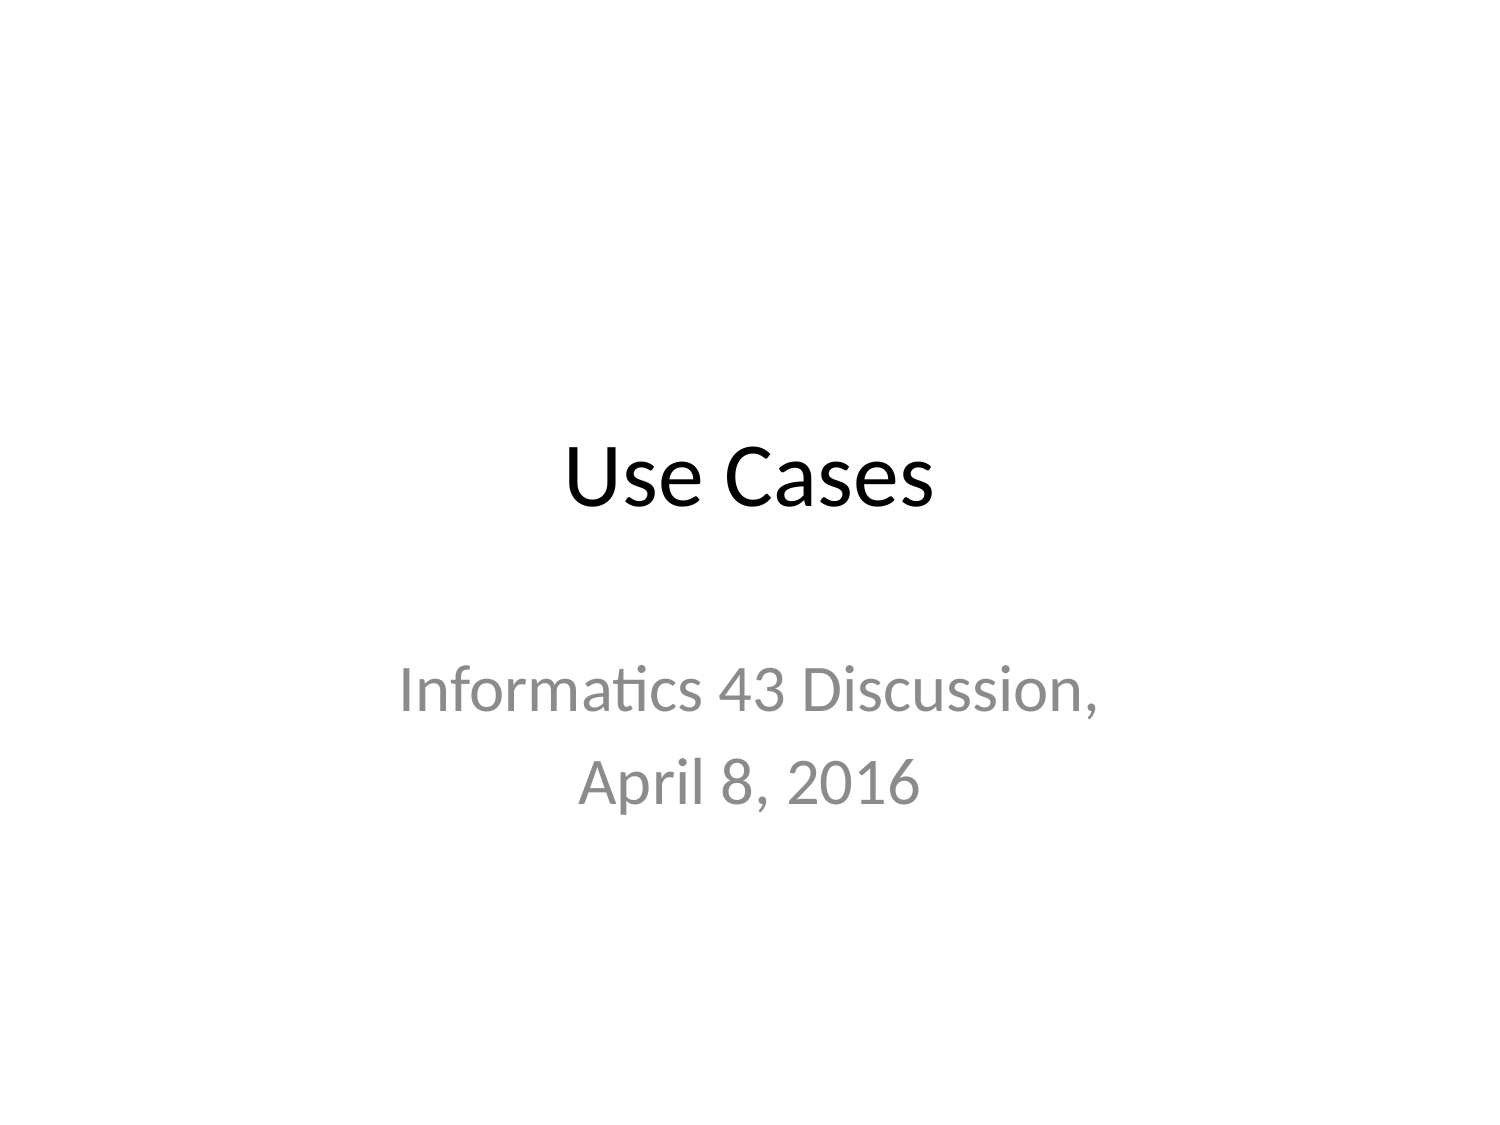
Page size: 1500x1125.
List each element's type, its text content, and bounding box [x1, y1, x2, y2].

subtitle Informatics 43 Discussion, April 8, 2016 [225, 637, 1275, 925]
title Use Cases [112, 349, 1388, 591]
